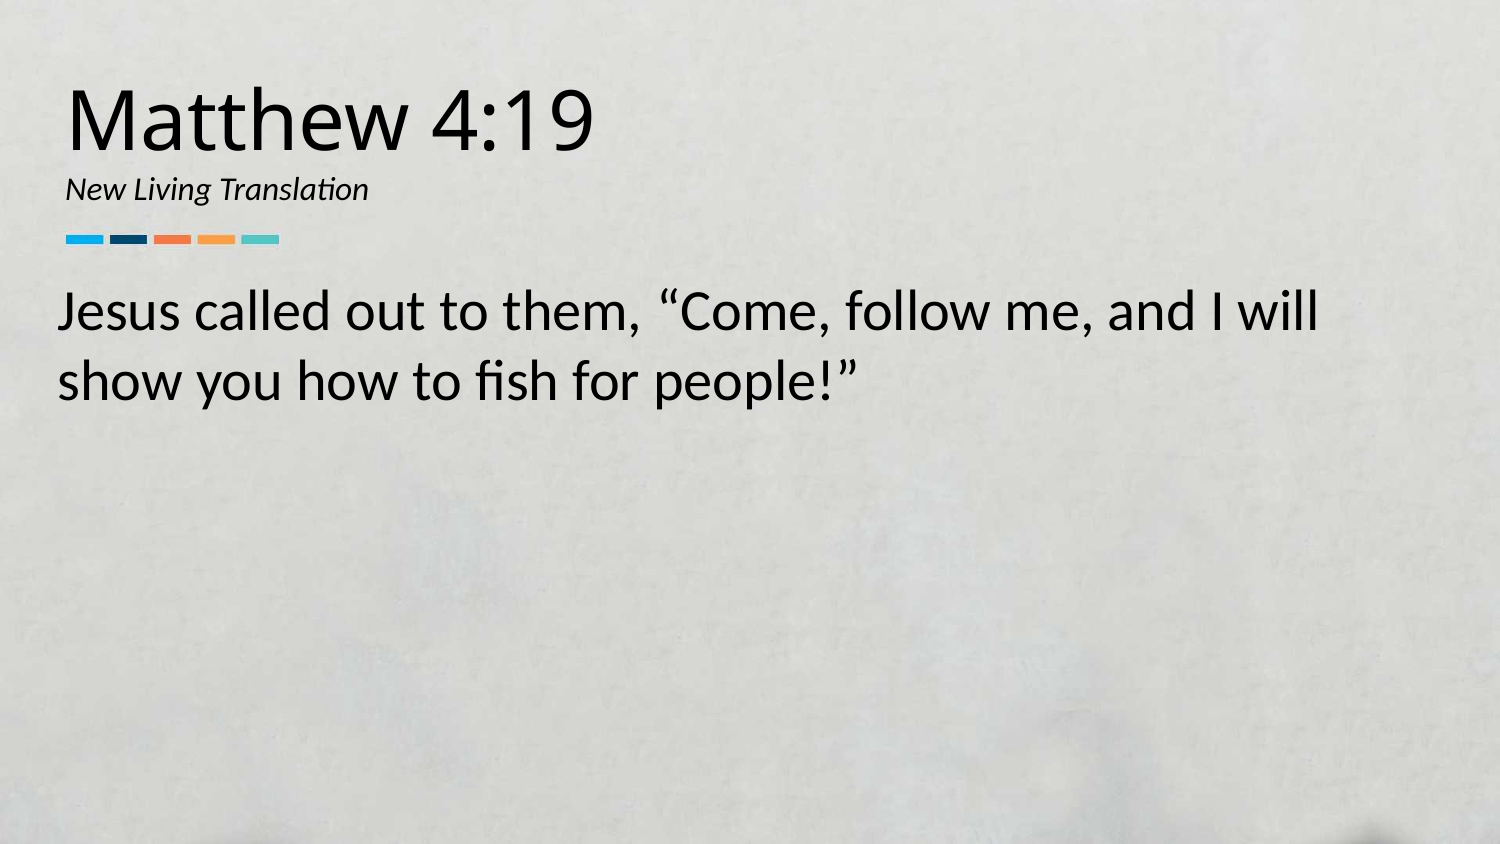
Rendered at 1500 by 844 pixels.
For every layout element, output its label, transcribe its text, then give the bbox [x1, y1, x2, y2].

text_box Jesus called out to them, “Come, follow me, and I will show you how to fish for people!” [57, 271, 1453, 412]
text_box Matthew 4:19 New Living Translation [57, 59, 1428, 215]
picture [0, 0, 1500, 844]
